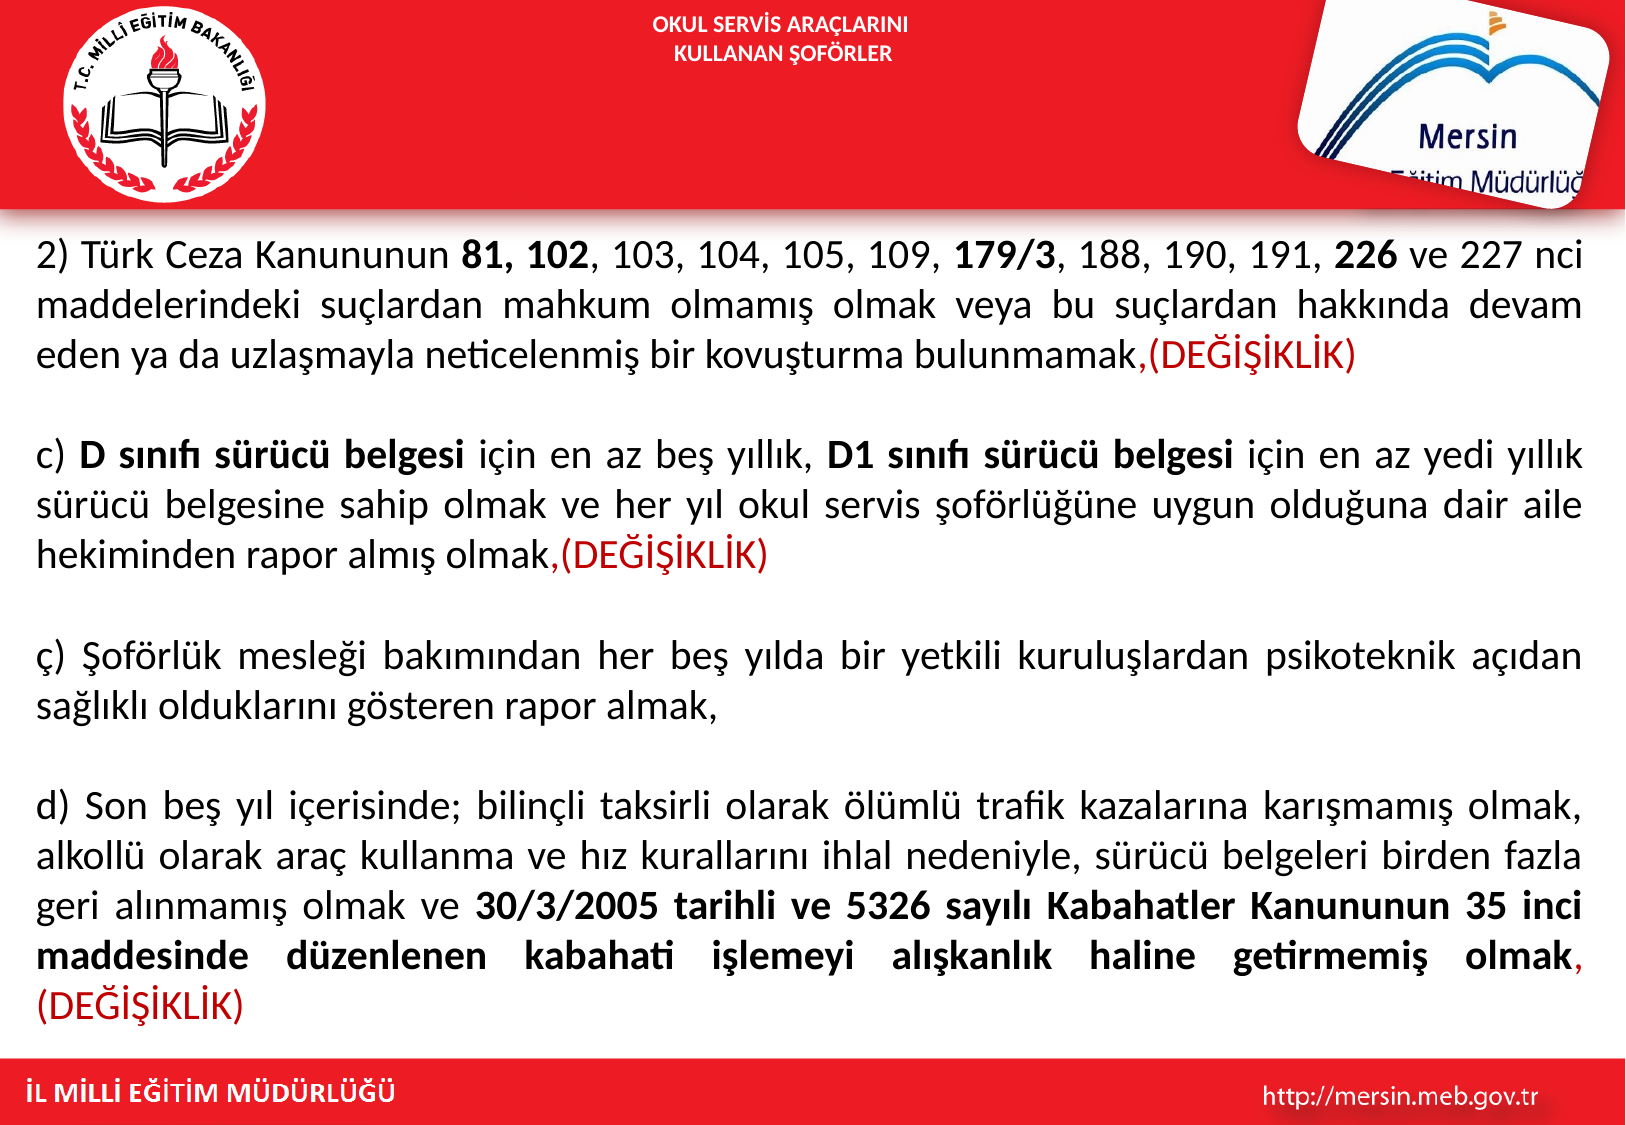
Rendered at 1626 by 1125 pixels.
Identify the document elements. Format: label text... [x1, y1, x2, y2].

picture [0, 0, 1626, 1125]
title Okul servİs araçlarInI kullanan şoförler [183, 0, 1305, 161]
text_box 2) Türk Ceza Kanununun 81, 102, 103, 104, 105, 109, 179/3, 188, 190, 191, 226 ve 227 nci maddelerindeki suçlardan mahkum olmamış olmak veya bu suçlardan hakkında devam eden ya da uzlaşmayla neticelenmiş bir kovuşturma bulunmamak,(DEĞİŞİKLİK) c) D sınıfı sürücü belgesi için en az beş yıllık, D1 sınıfı sürücü belgesi için en az yedi yıllık sürücü belgesine sahip olmak ve her yıl okul servis şoförlüğüne uygun olduğuna dair aile hekiminden rapor almış olmak,(DEĞİŞİKLİK) ç) Şoförlük mesleği bakımından her beş yılda bir yetkili kuruluşlardan psikoteknik açıdan sağlıklı olduklarını gösteren rapor almak, d) Son beş yıl içerisinde; bilinçli taksirli olarak ölümlü trafik kazalarına karışmamış olmak, alkollü olarak araç kullanma ve hız kurallarını ihlal nedeniyle, sürücü belgeleri birden fazla geri alınmamış olmak ve 30/3/2005 tarihli ve 5326 sayılı Kabahatler Kanununun 35 inci maddesinde düzenlenen kabahati işlemeyi alışkanlık haline getirmemiş olmak,(DEĞİŞİKLİK) [21, 219, 1599, 1035]
